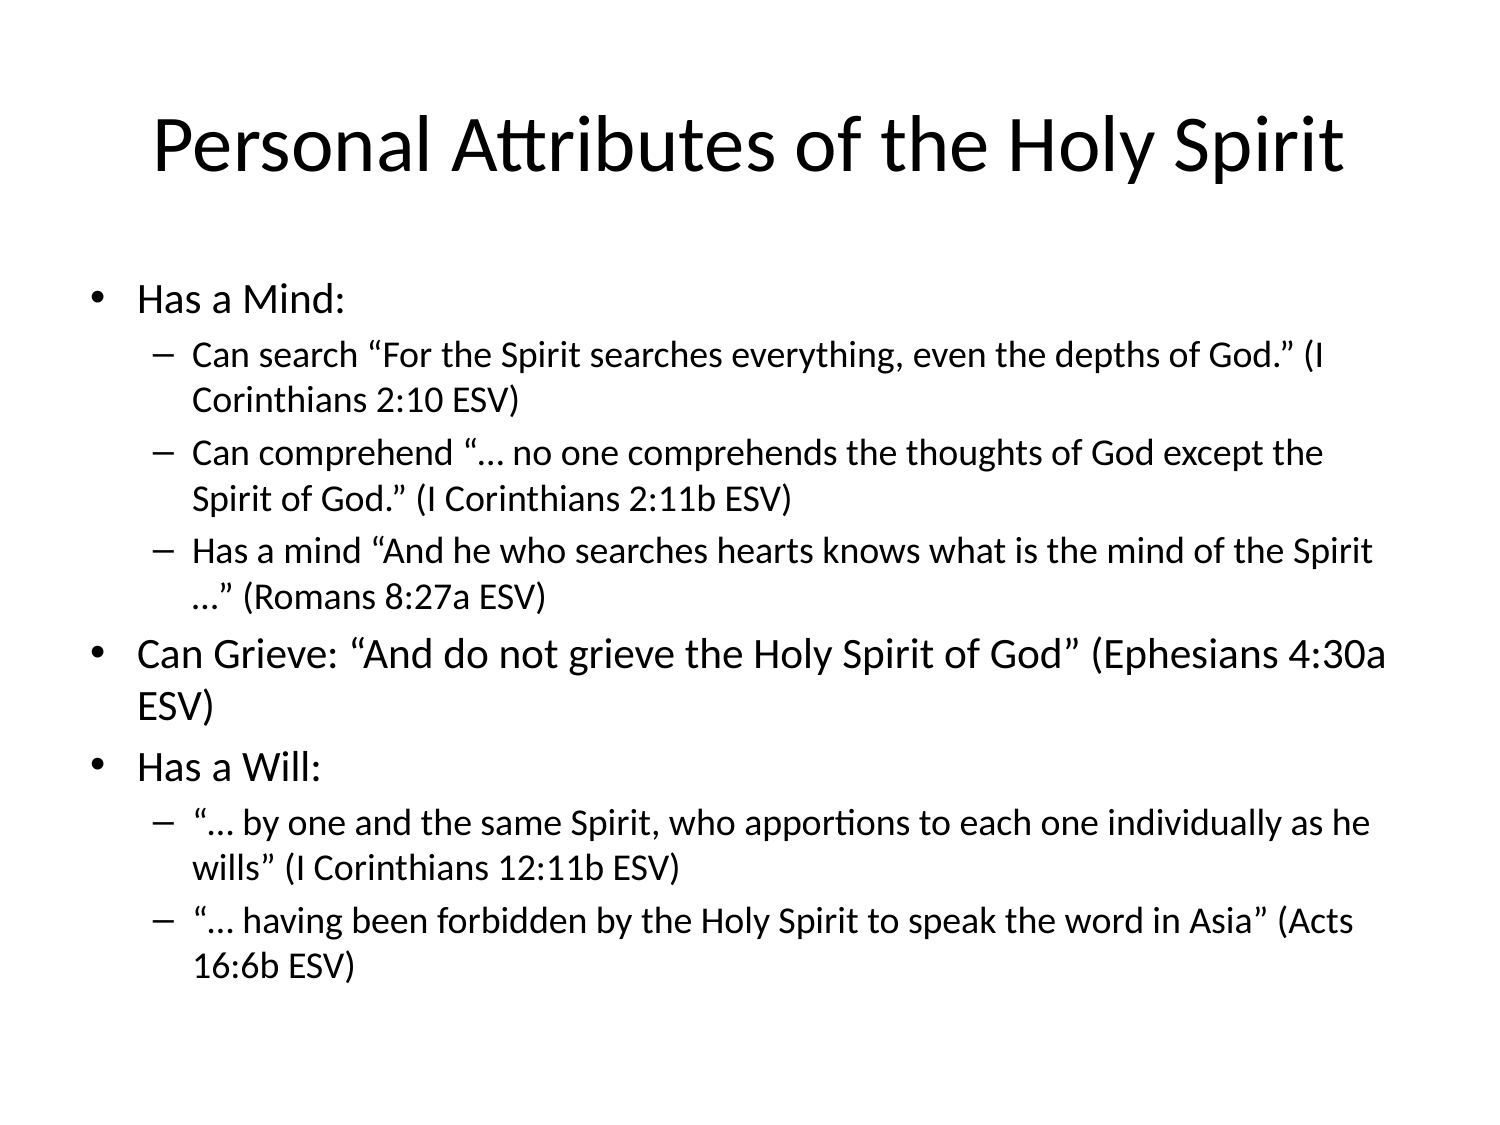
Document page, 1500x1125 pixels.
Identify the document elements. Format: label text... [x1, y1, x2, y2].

title Personal Attributes of the Holy Spirit [75, 45, 1425, 233]
list Has a Mind: Can search “For the Spirit searches everything, even the depths of God.” (I Corinthians 2:10 ESV) Can comprehend “… no one comprehends the thoughts of God except the Spirit of God.” (I Corinthians 2:11b ESV) Has a mind “And he who searches hearts knows what is the mind of the Spirit …” (Romans 8:27a ESV) Can Grieve: “And do not grieve the Holy Spirit of God” (Ephesians 4:30a ESV) Has a Will: “… by one and the same Spirit, who apportions to each one individually as he wills” (I Corinthians 12:11b ESV) “… having been forbidden by the Holy Spirit to speak the word in Asia” (Acts 16:6b ESV) [75, 262, 1425, 1005]
